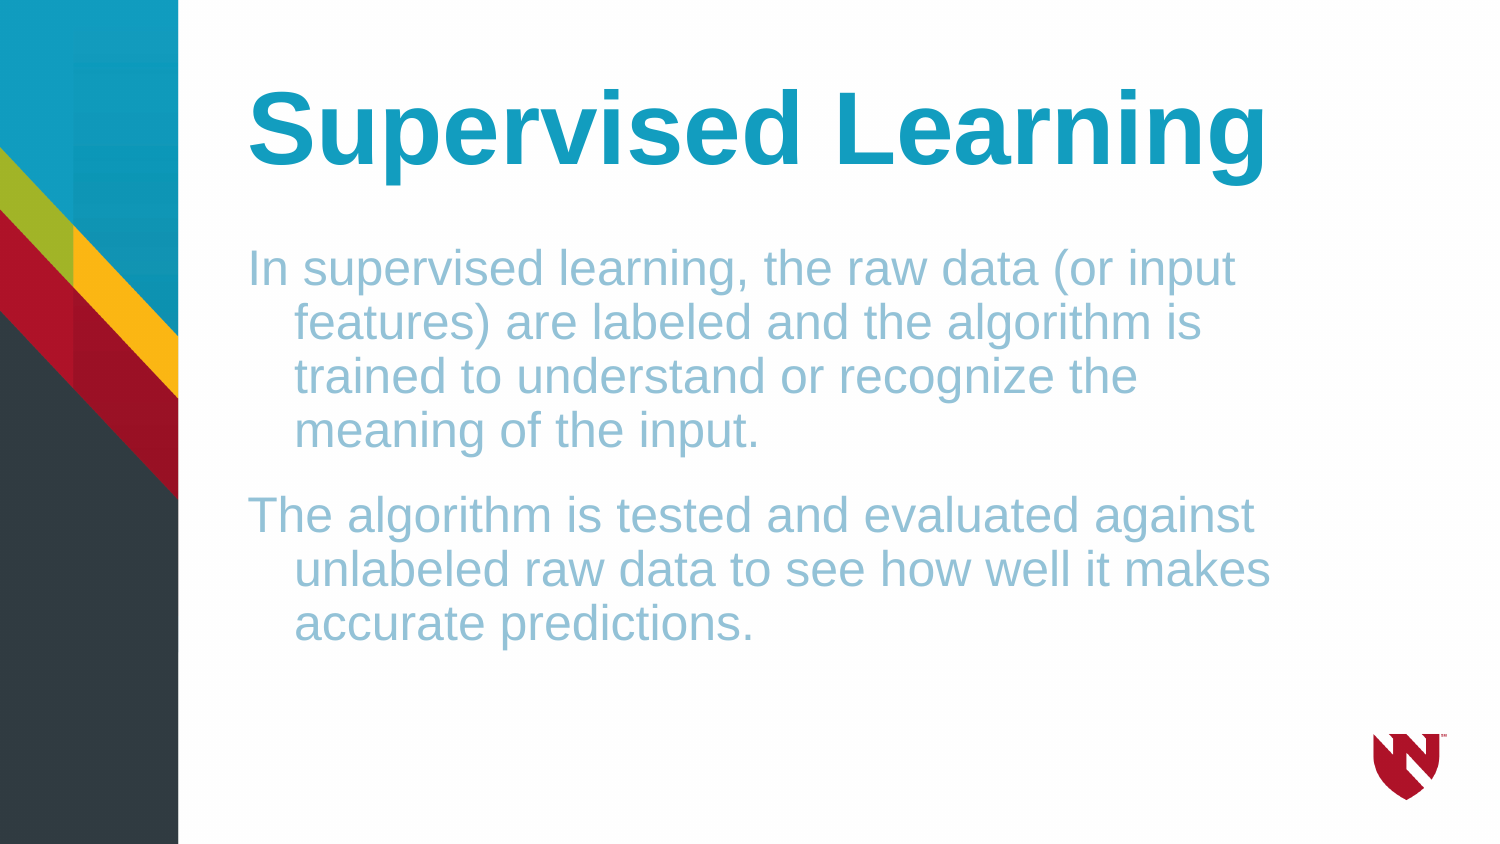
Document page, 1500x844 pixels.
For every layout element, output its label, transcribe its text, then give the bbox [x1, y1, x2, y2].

title Supervised Learning [232, 48, 1326, 188]
picture [0, 0, 1500, 844]
list In supervised learning, the raw data (or input features) are labeled and the algorithm is trained to understand or recognize the meaning of the input. The algorithm is tested and evaluated against unlabeled raw data to see how well it makes accurate predictions. [232, 234, 1326, 809]
